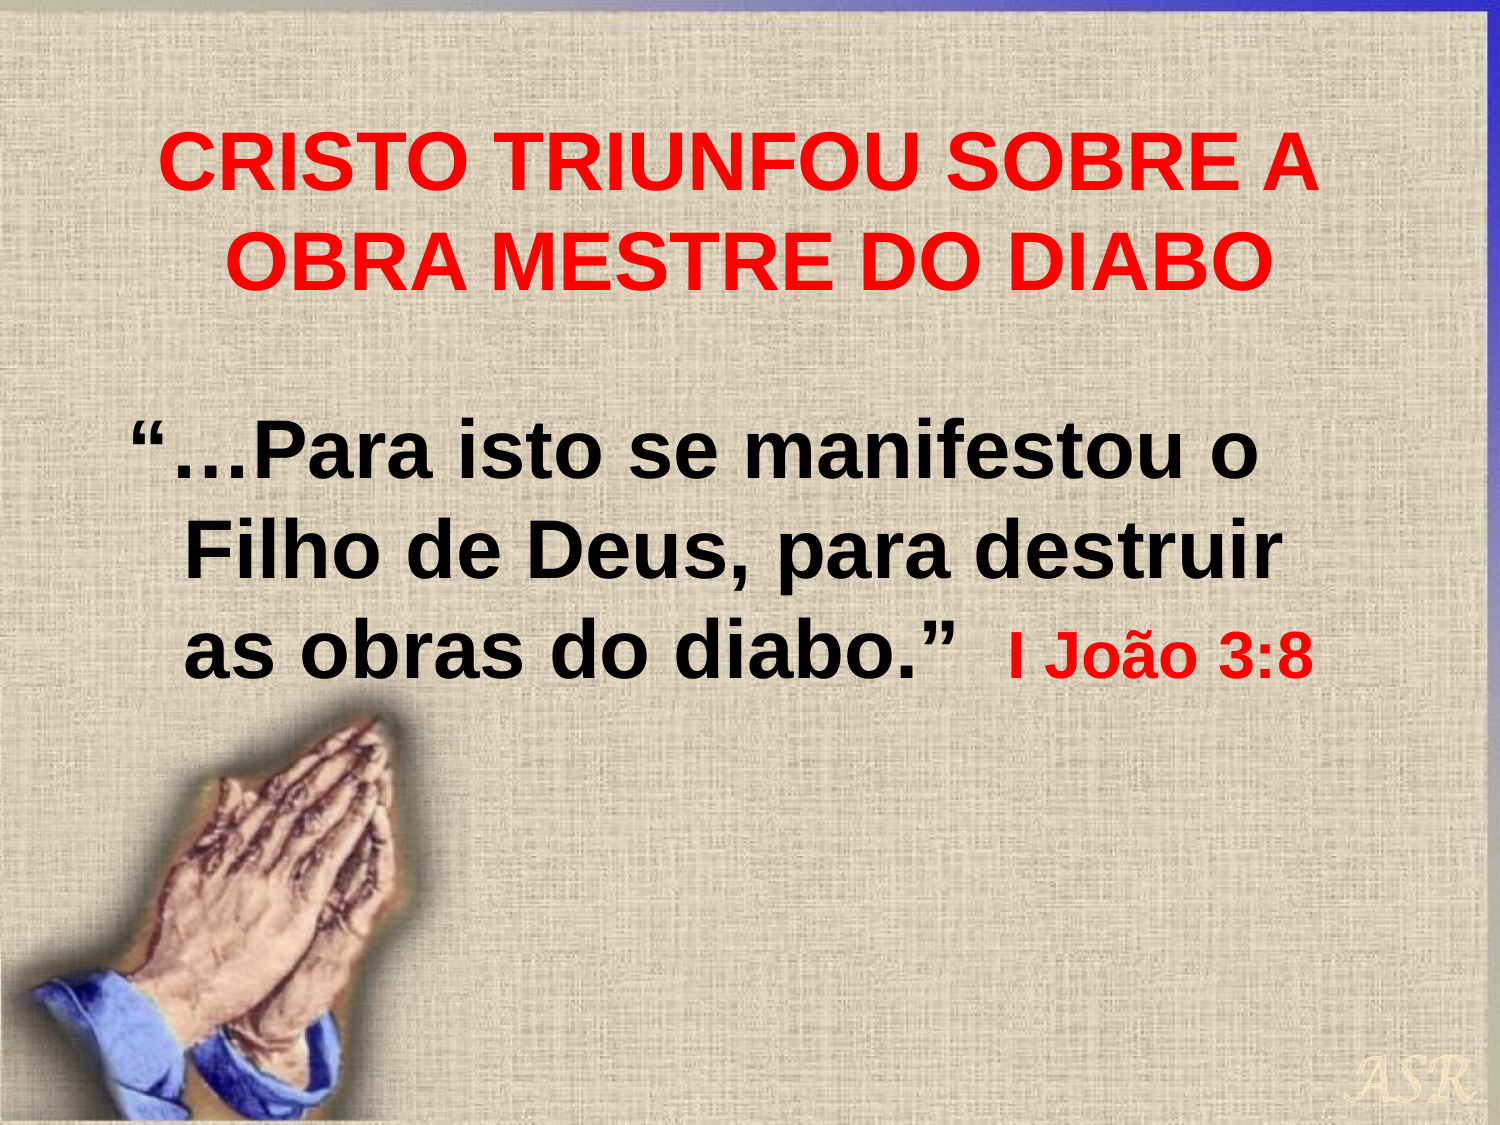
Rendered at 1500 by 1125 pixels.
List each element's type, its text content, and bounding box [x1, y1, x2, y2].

picture [0, 0, 1500, 1125]
list “…Para isto se manifestou o Filho de Deus, para destruir as obras do diabo.” I João 3:8 [112, 387, 1388, 1063]
title CRISTO TRIUNFOU SOBRE A OBRA MESTRE DO DIABO [112, 99, 1388, 288]
